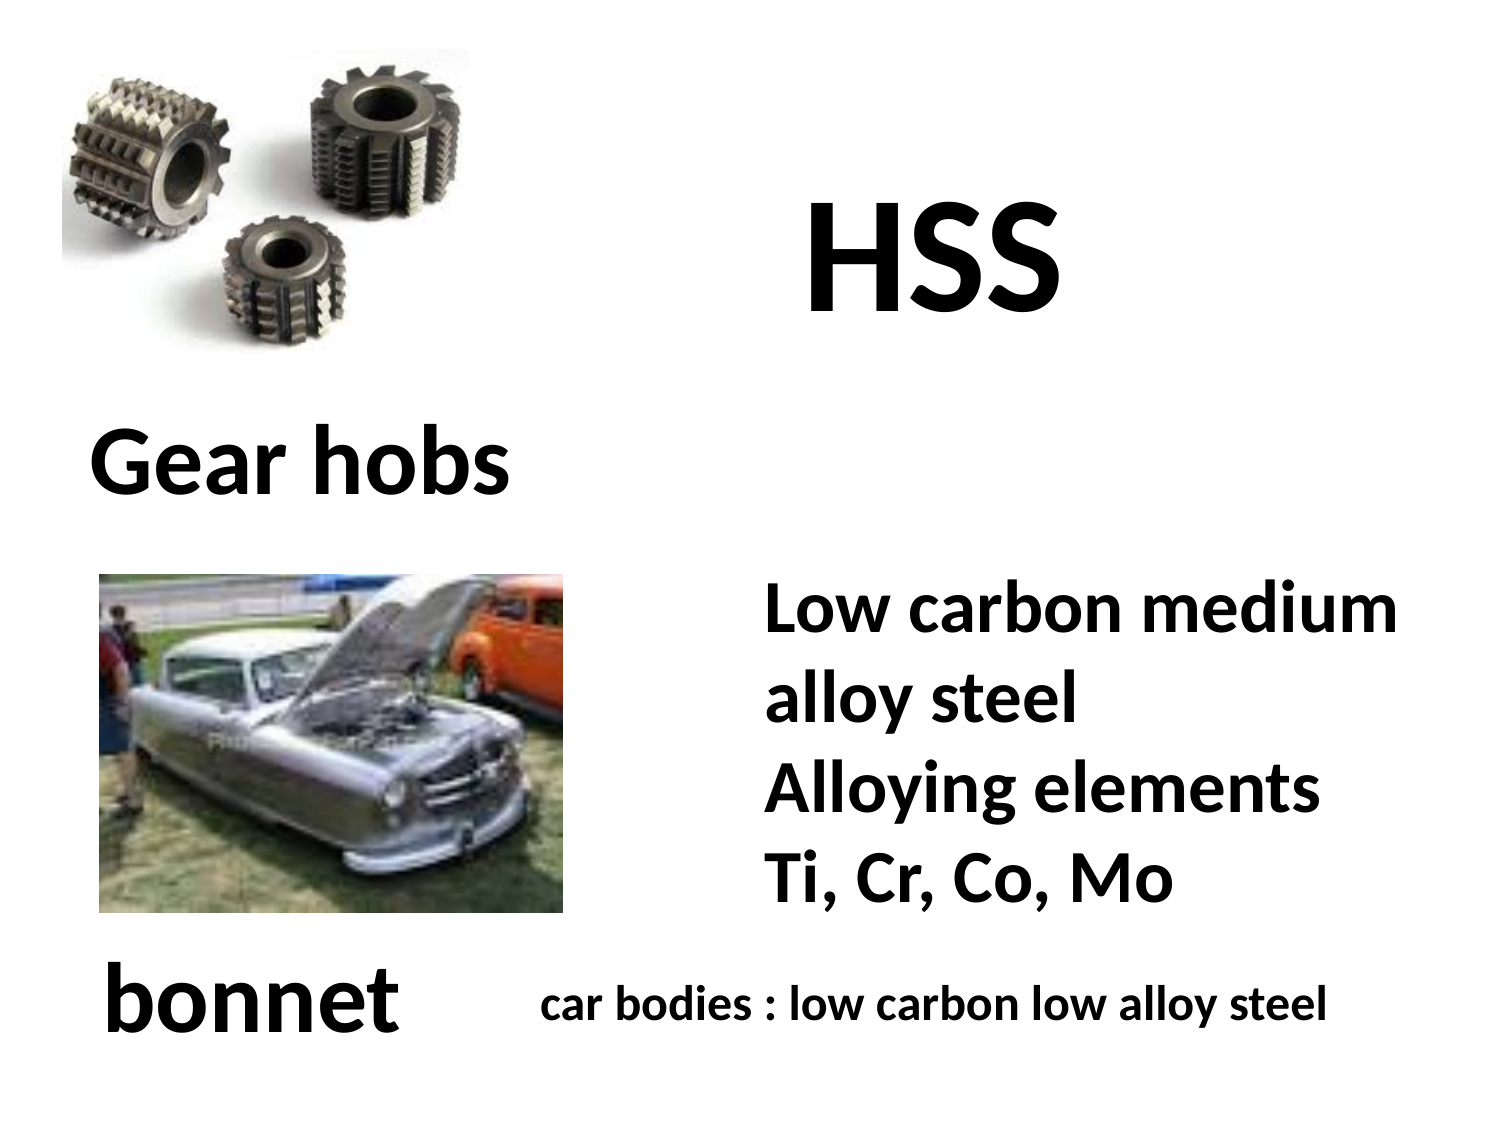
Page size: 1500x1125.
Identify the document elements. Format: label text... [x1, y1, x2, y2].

text_box HSS [787, 137, 1338, 353]
text_box Low carbon medium alloy steel Alloying elements Ti, Cr, Co, Mo [749, 549, 1425, 925]
text_box Gear hobs [74, 387, 675, 523]
picture [99, 574, 563, 913]
text_box bonnet [87, 924, 663, 1060]
picture [62, 49, 469, 354]
text_box car bodies : low carbon low alloy steel [524, 962, 1363, 1038]
